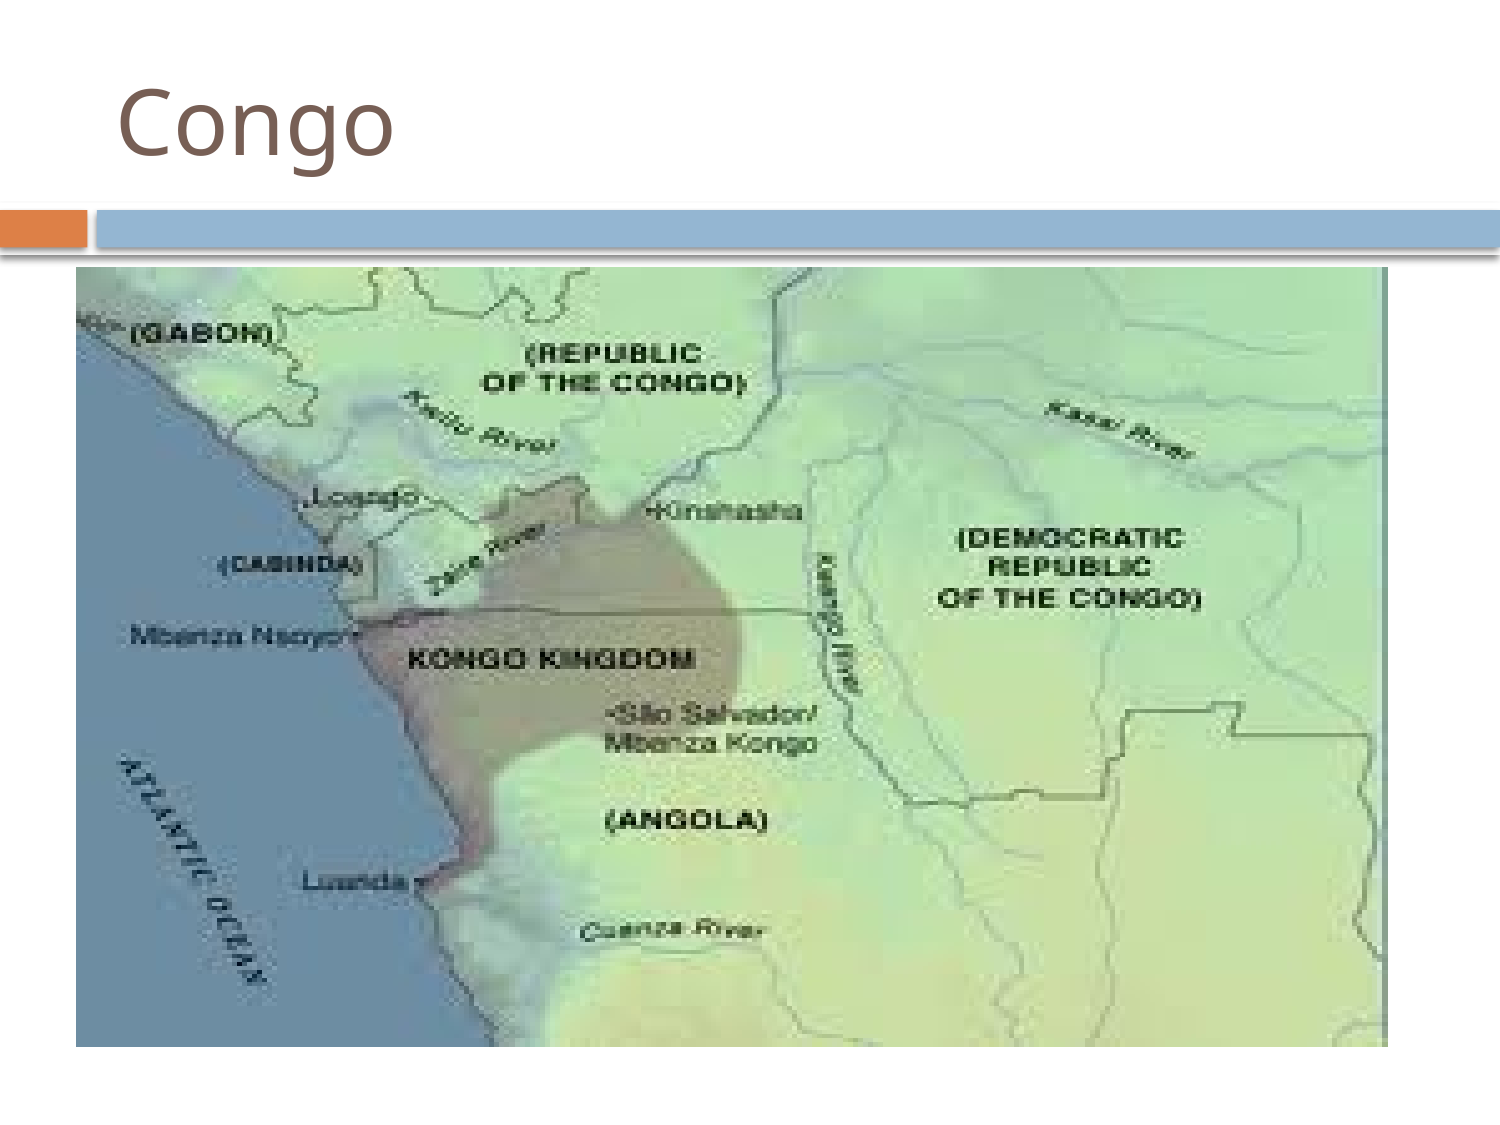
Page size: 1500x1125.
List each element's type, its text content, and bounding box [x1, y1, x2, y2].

title Congo [100, 37, 1438, 200]
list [76, 266, 1389, 1048]
